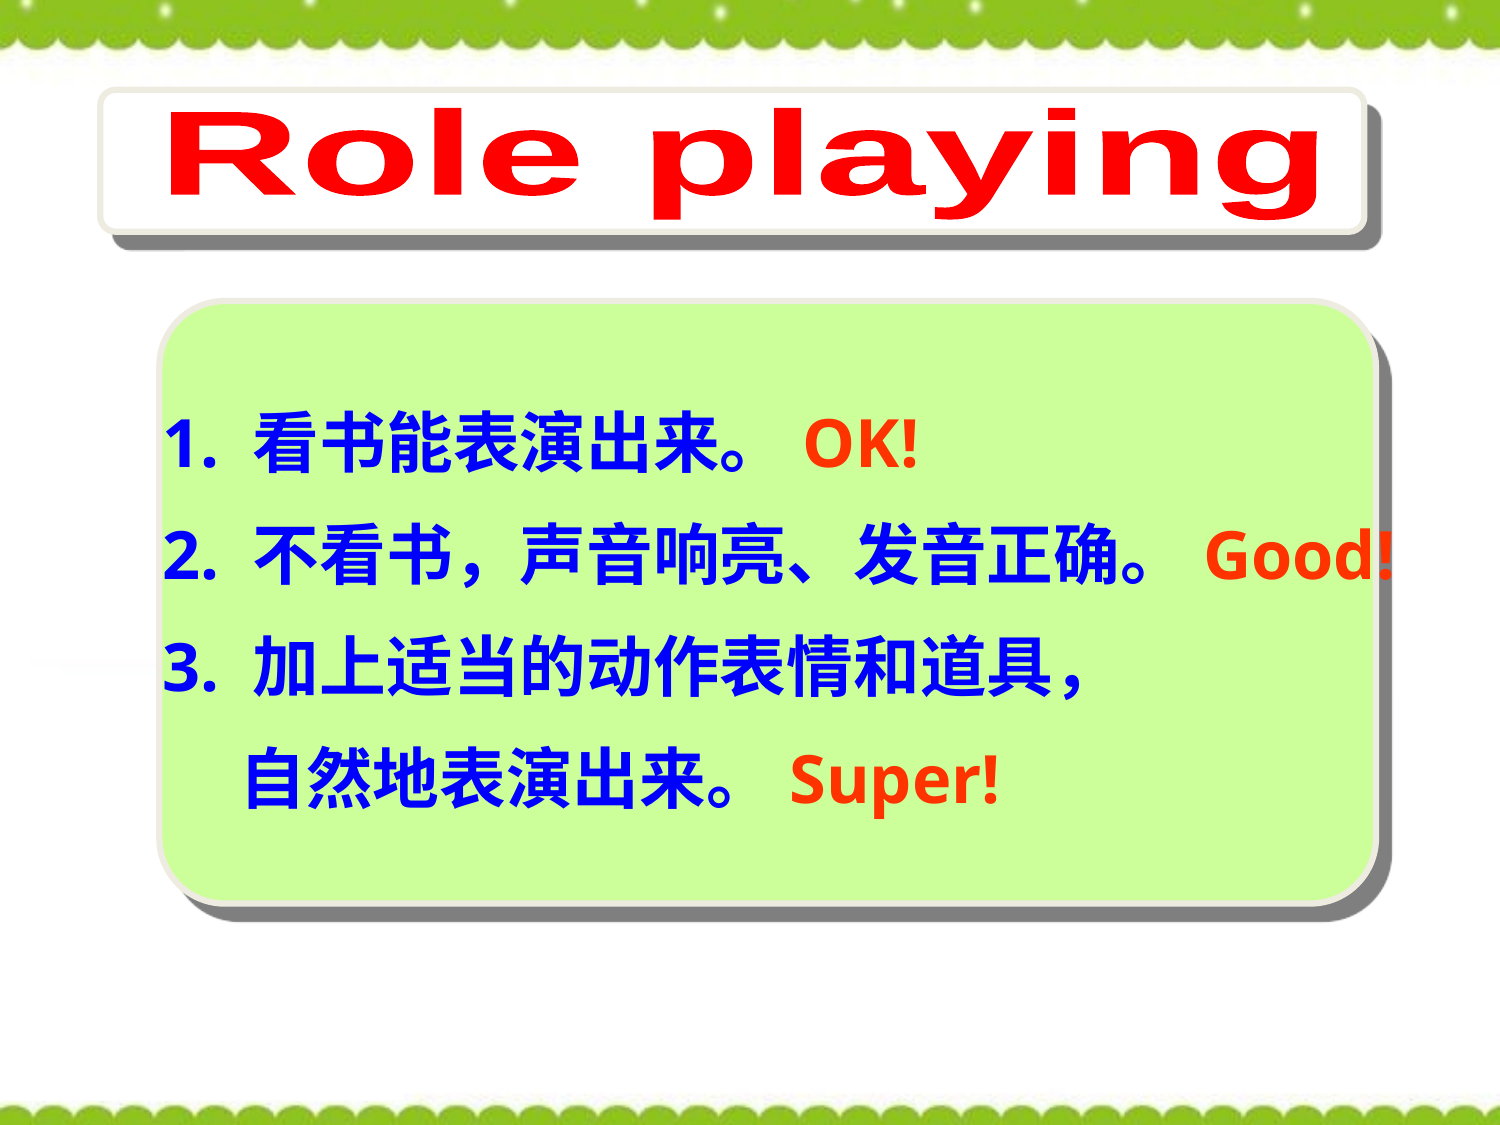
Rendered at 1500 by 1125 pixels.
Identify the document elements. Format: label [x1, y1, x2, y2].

text_box [0, 0, 1500, 1125]
